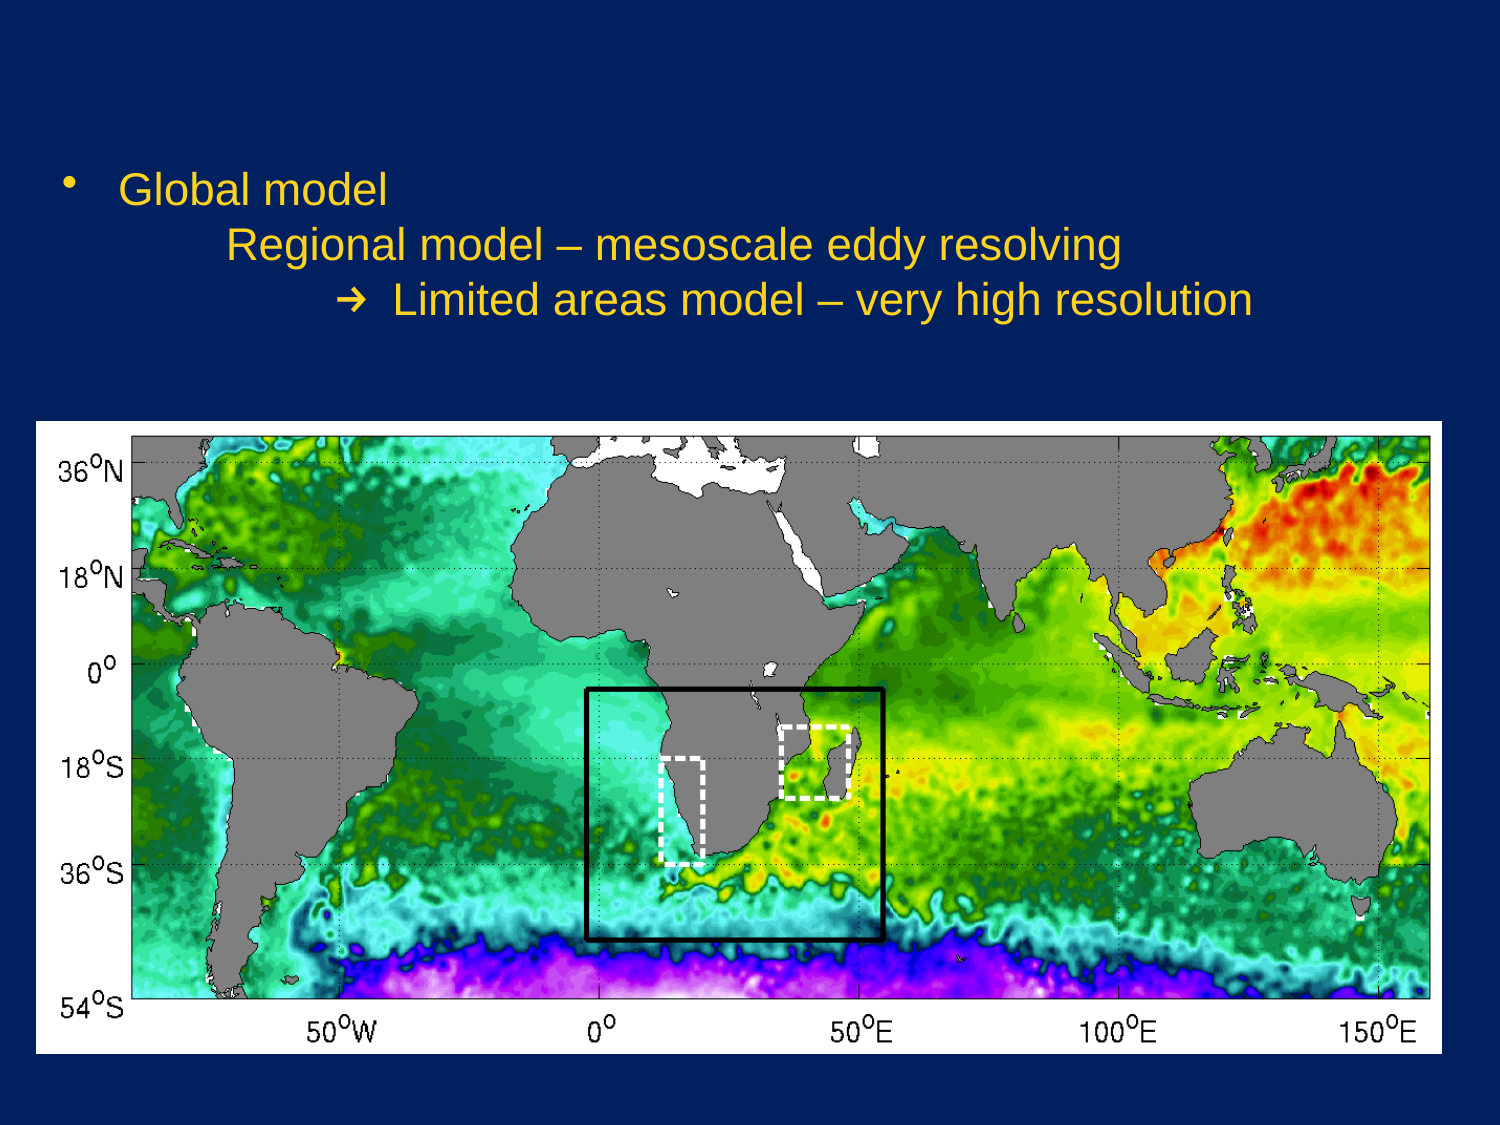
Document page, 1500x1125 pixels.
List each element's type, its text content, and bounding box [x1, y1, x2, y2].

picture [36, 421, 1442, 1055]
list Global model Regional model – mesoscale eddy resolving → Limited areas model – very high resolution [46, 152, 1397, 420]
